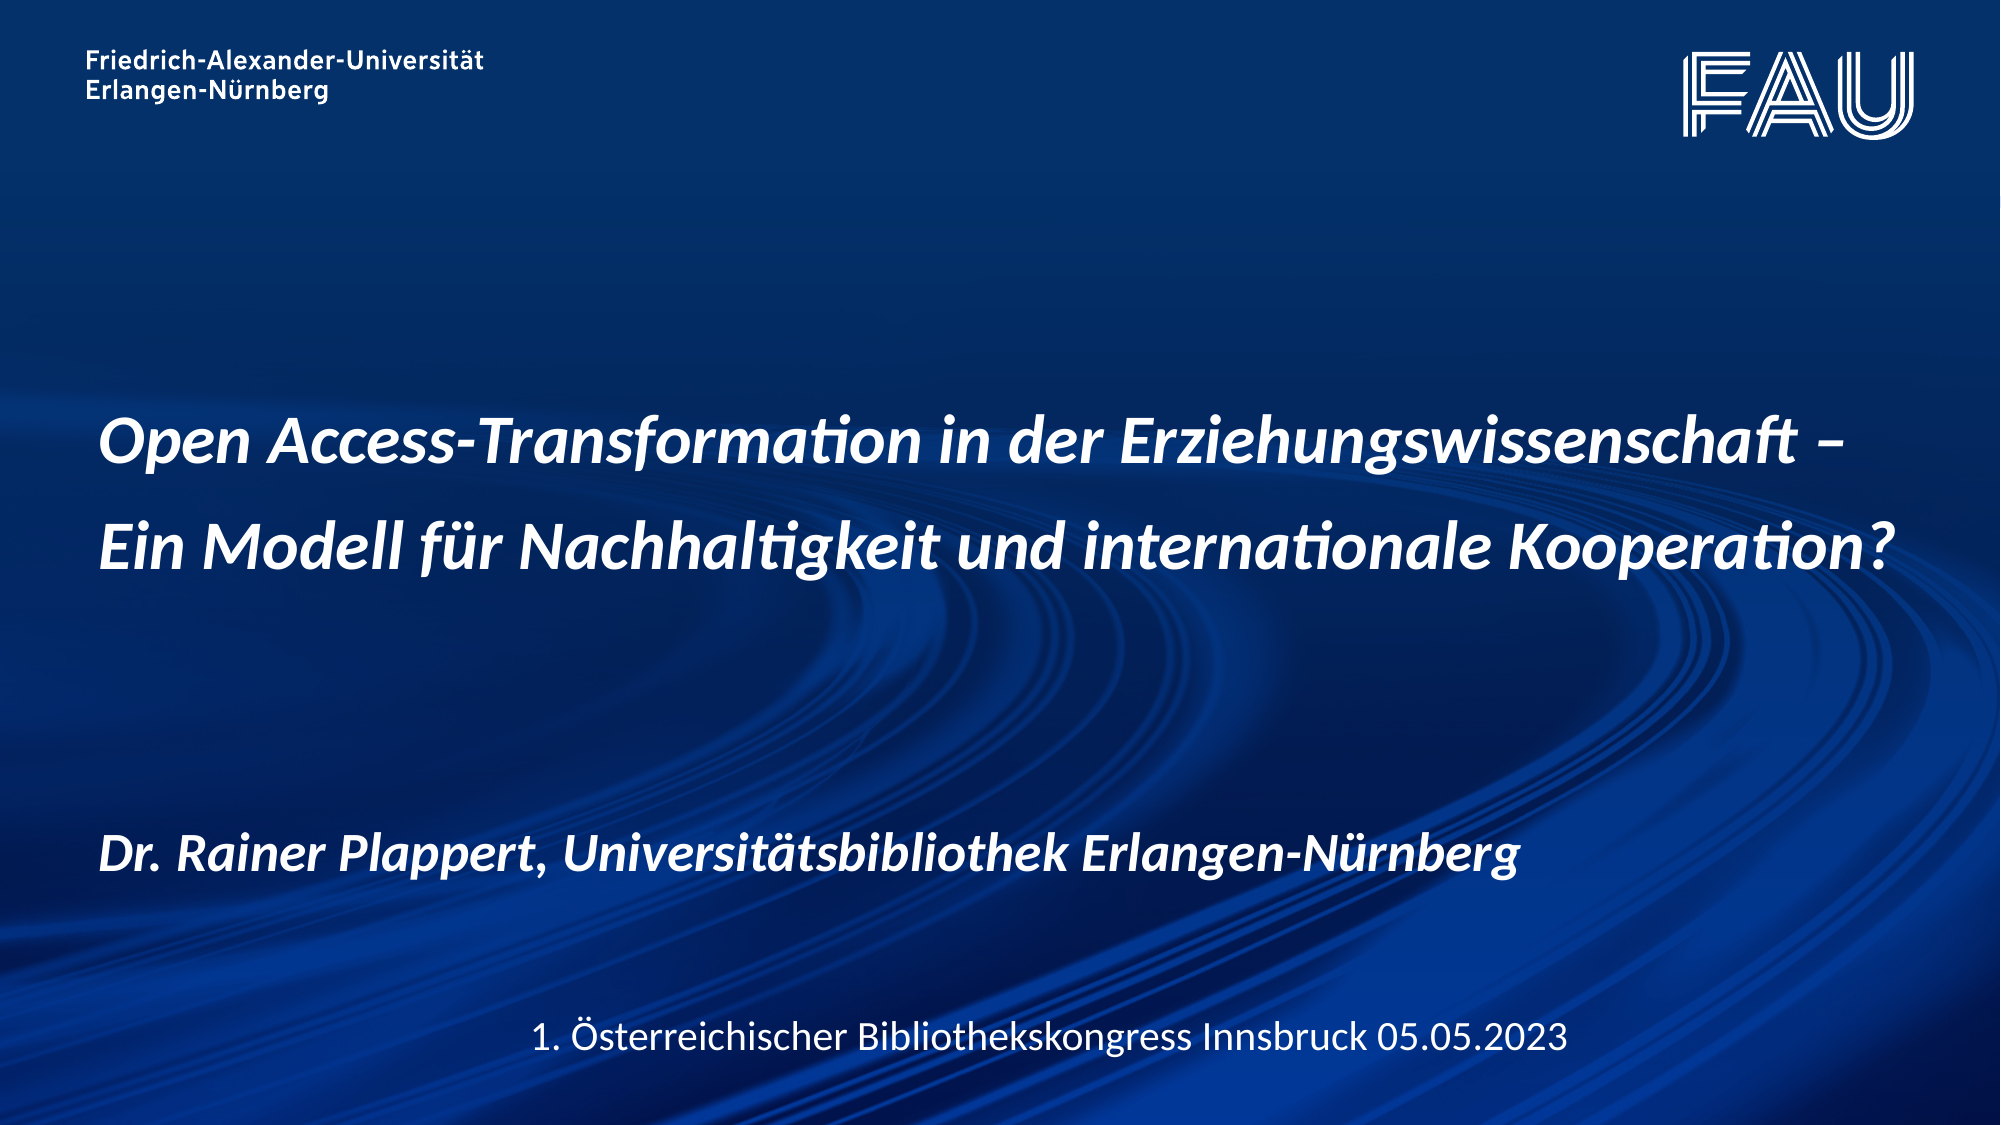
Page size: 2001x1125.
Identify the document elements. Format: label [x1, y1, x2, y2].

picture [0, 171, 2000, 1125]
